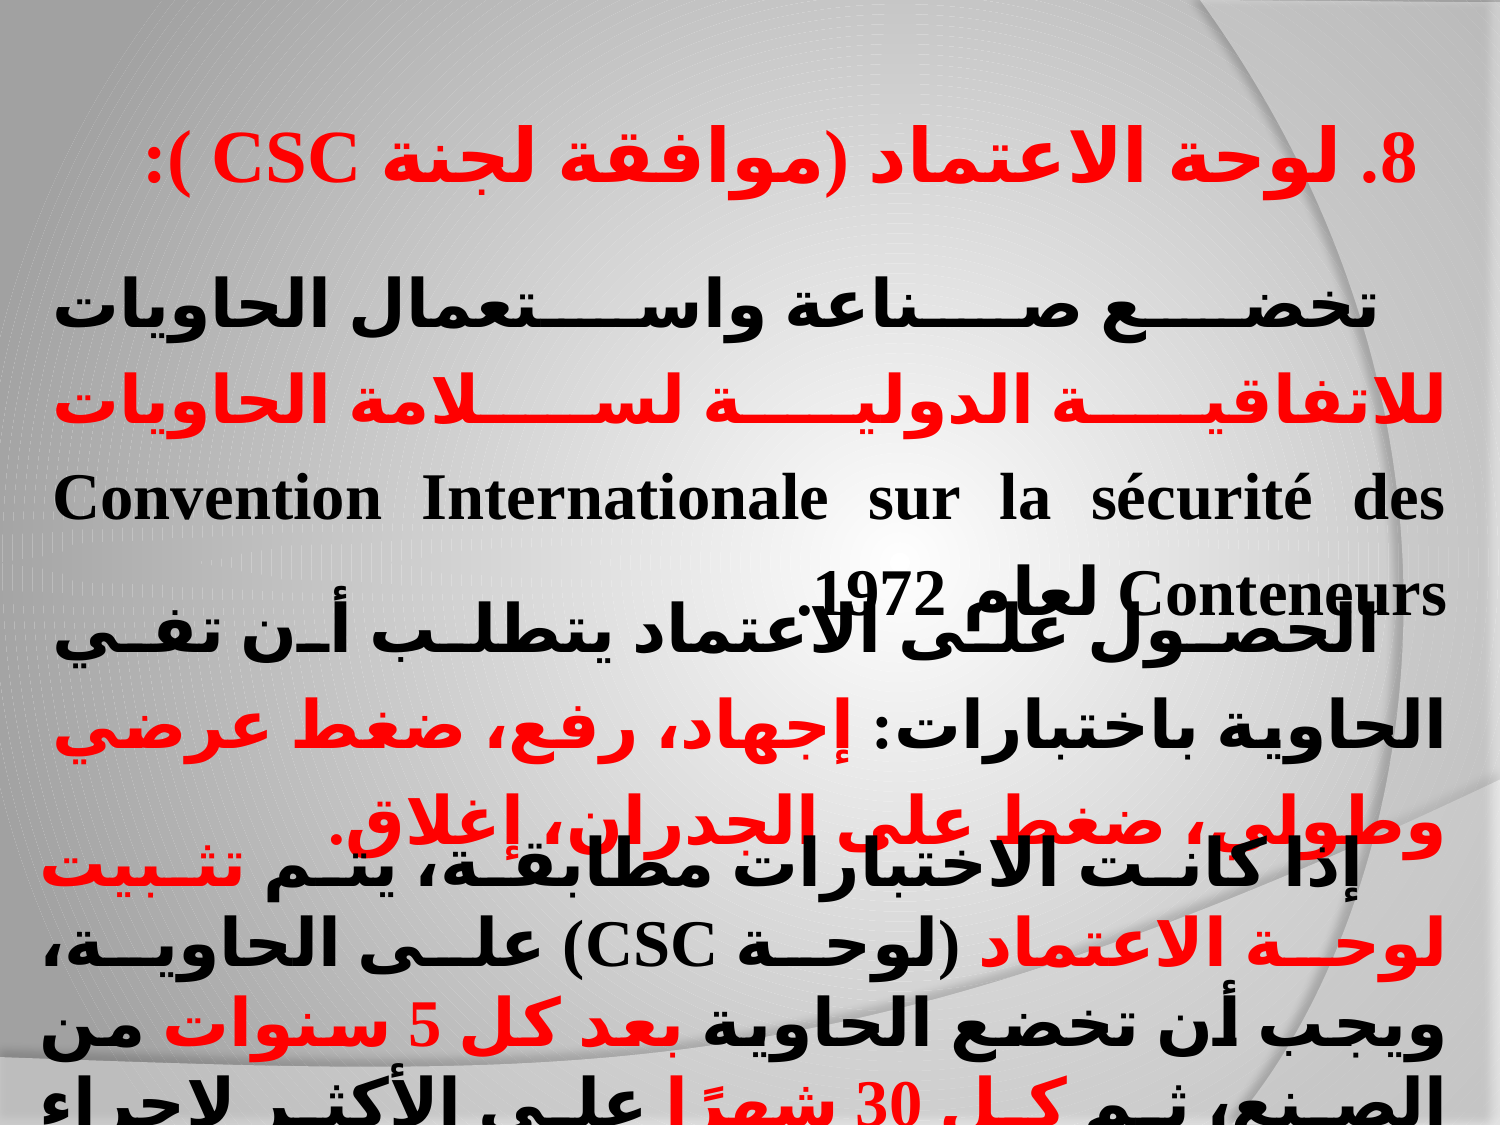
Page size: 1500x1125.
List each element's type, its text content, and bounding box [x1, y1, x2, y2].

list تخضع صناعة واستعمال الحاويات للاتفاقية الدولية لسلامة الحاويات Convention Internationale sur la sécurité des Conteneurs لعام 1972. [37, 237, 1463, 550]
text_box الحصول على الاعتماد يتطلب أن تفي الحاوية باختبارات: إجهاد، رفع، ضغط عرضي وطولي، ضغط على الجدران، إغلاق. [37, 562, 1463, 812]
title 8. لوحة الاعتماد (موافقة لجنة CSC ): [24, 75, 1425, 230]
text_box إذا كانت الاختبارات مطابقة، يتم تثبيت لوحة الاعتماد (لوحة CSC) على الحاوية، ويجب أن تخضع الحاوية بعد كل 5 سنوات من الصنع، ثم كل 30 شهرًا على الأكثر لإجراء فحص معتمد. [24, 812, 1463, 1125]
